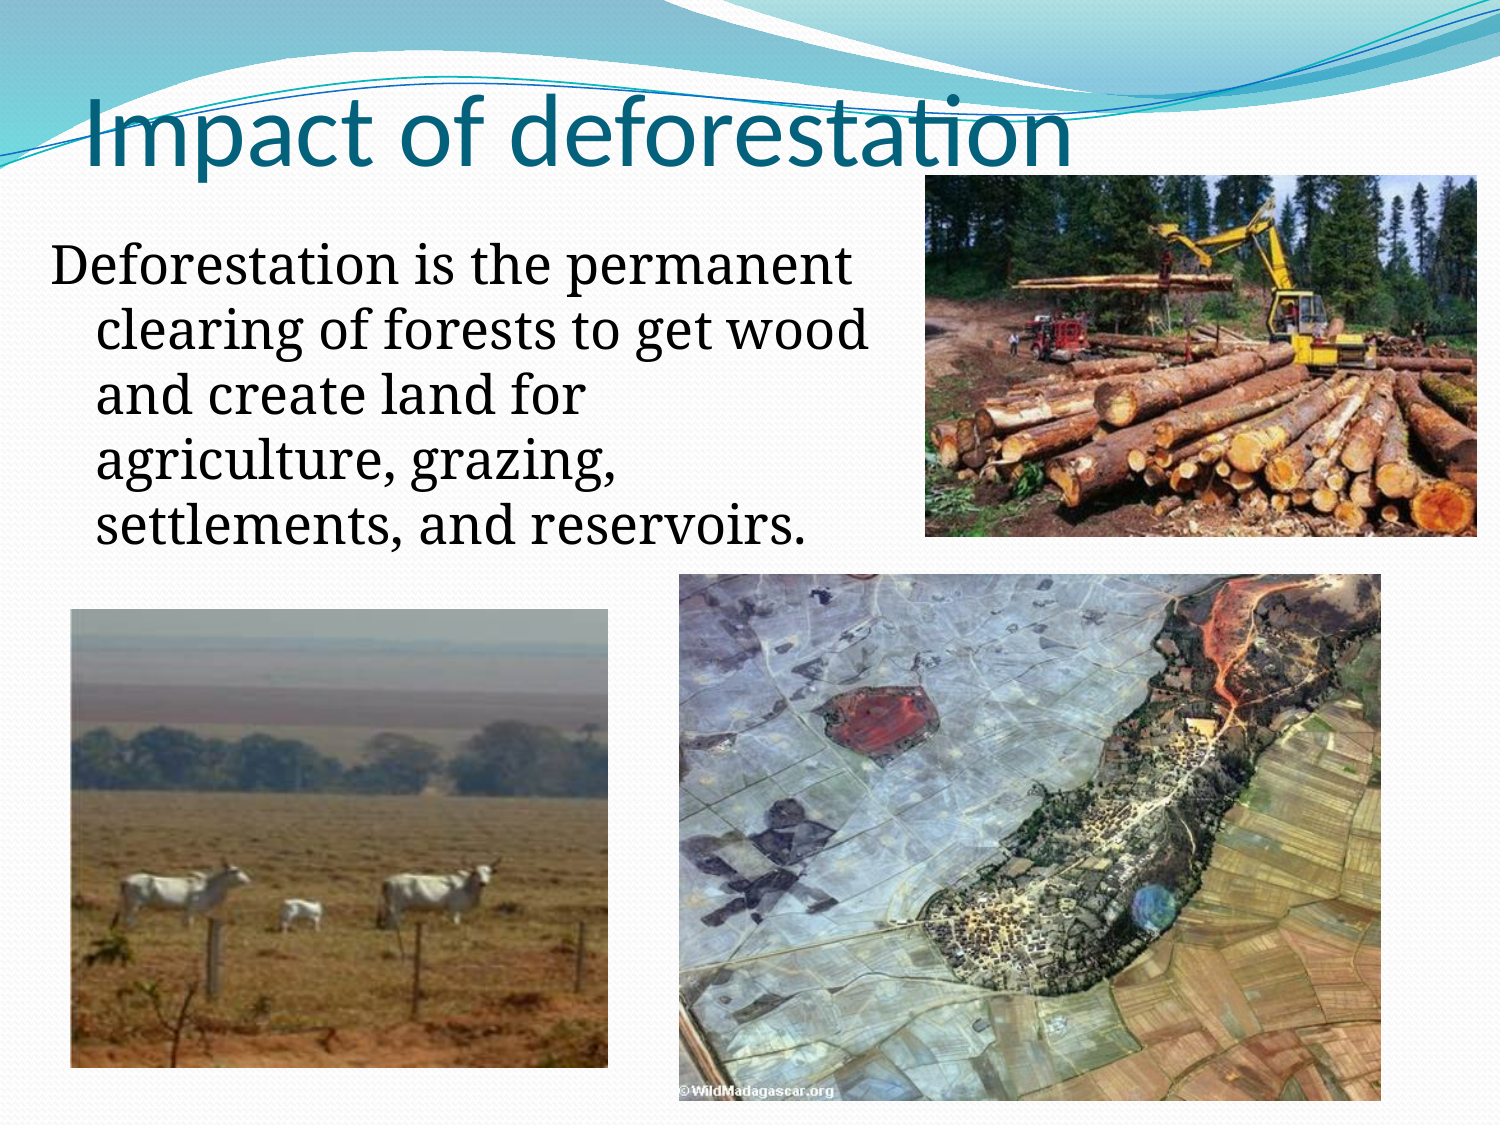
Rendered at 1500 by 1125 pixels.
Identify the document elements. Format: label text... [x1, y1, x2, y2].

picture [70, 609, 608, 1069]
picture [679, 573, 1381, 1101]
title Impact of deforestation [82, 0, 1432, 188]
picture [925, 175, 1477, 538]
list Deforestation is the permanent clearing of forests to get wood and create land for agriculture, grazing, settlements, and reservoirs. [35, 222, 891, 1102]
